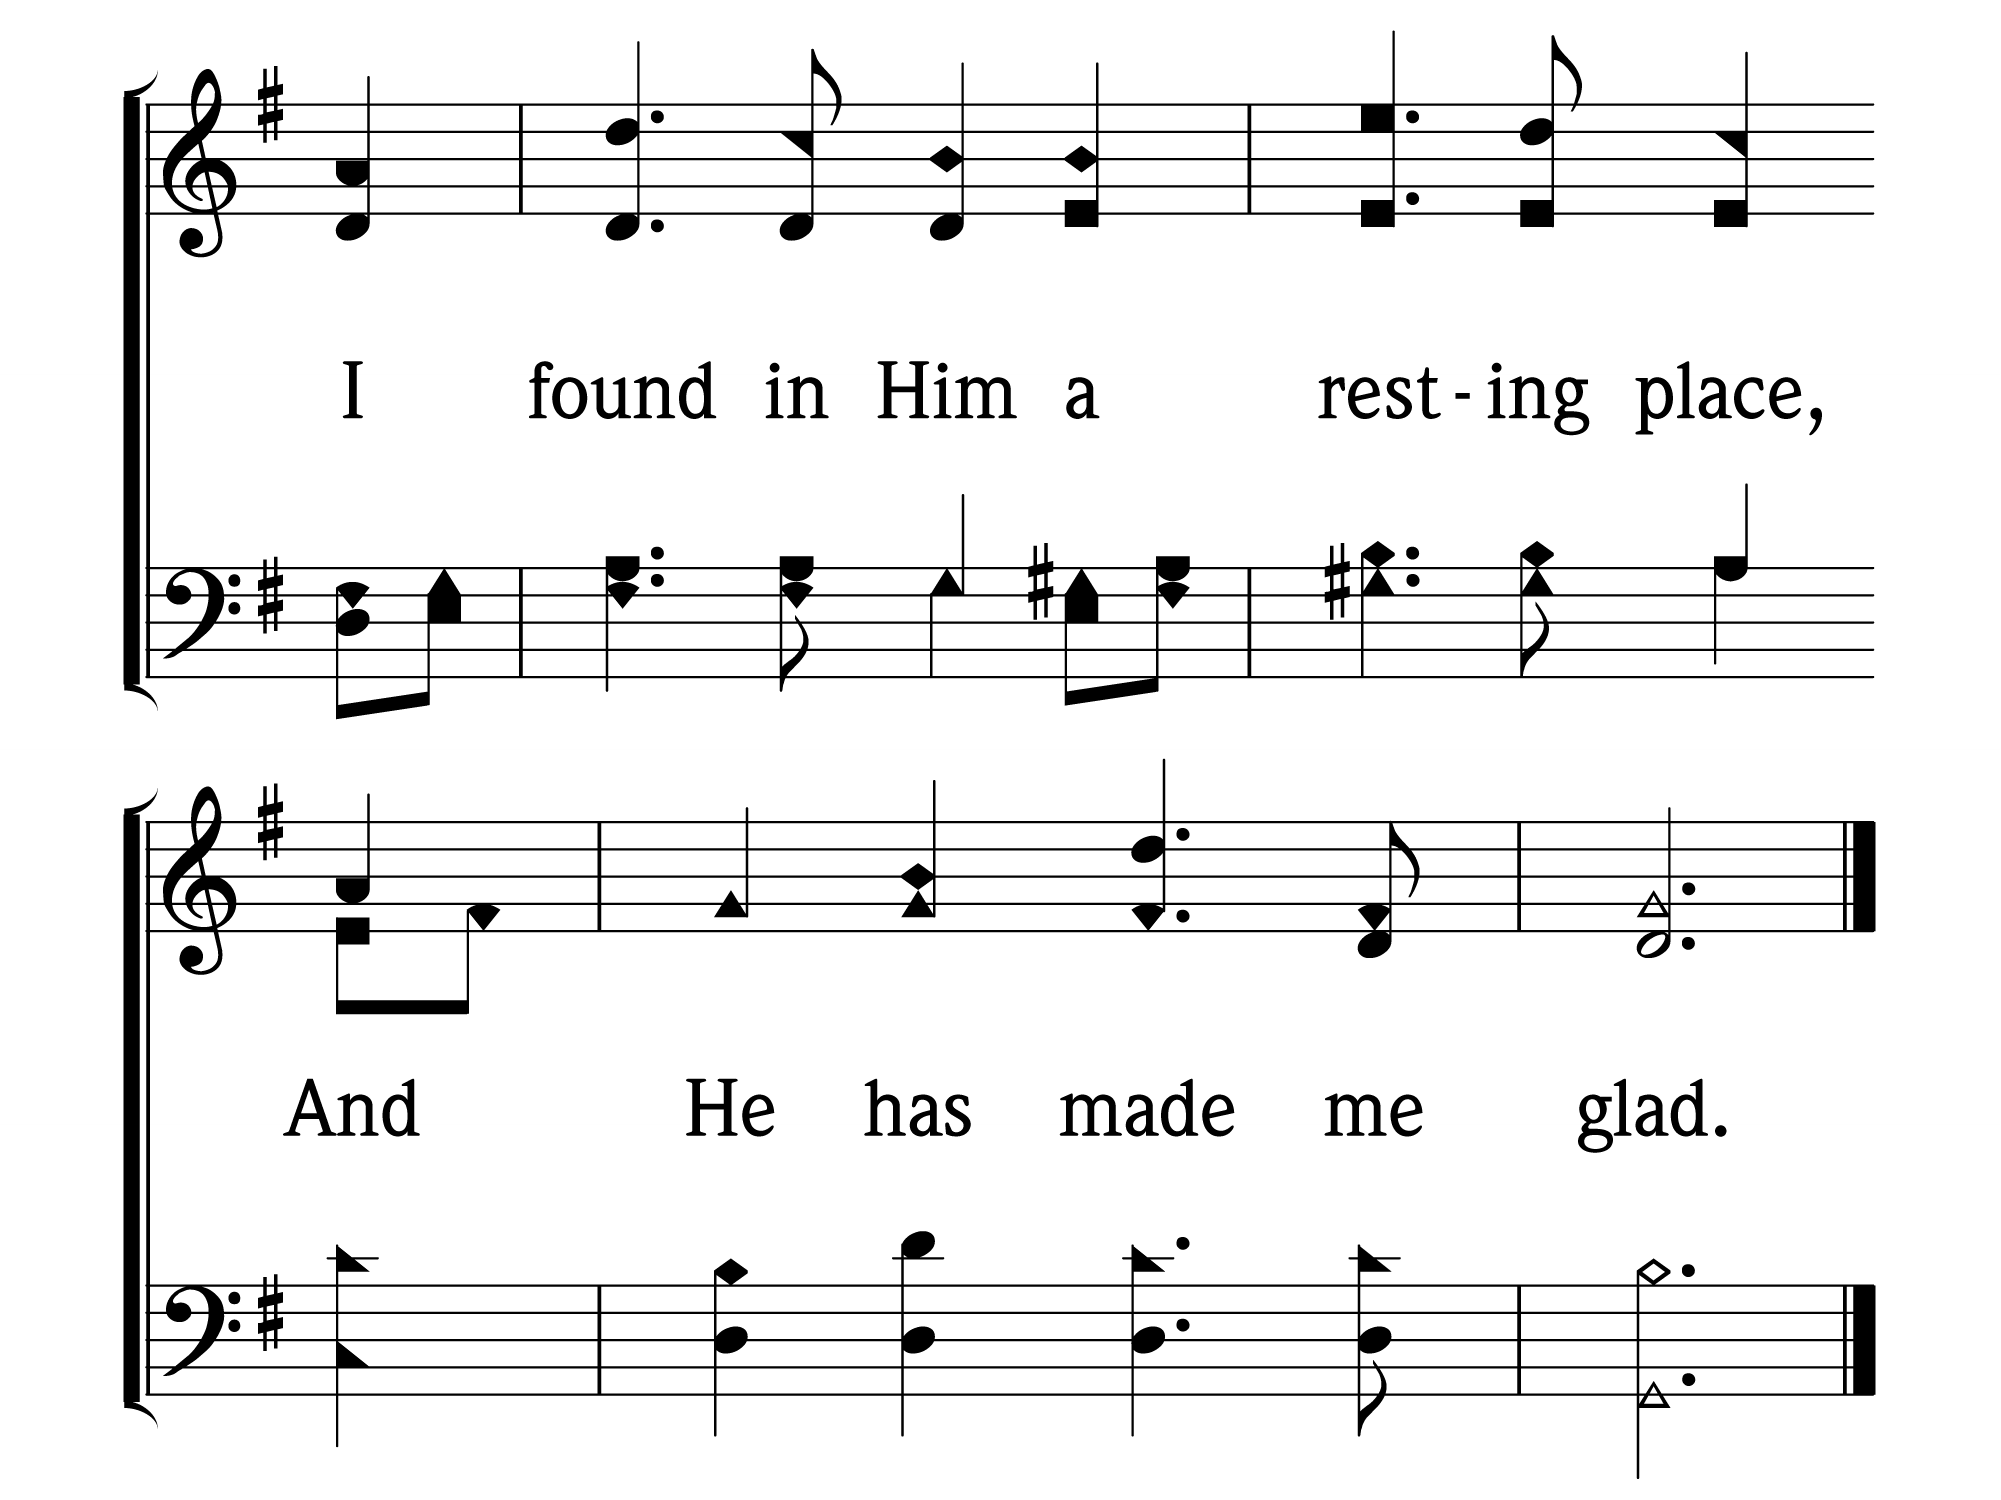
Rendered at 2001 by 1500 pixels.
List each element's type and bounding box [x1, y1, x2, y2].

text_box [0, 0, 2000, 1500]
